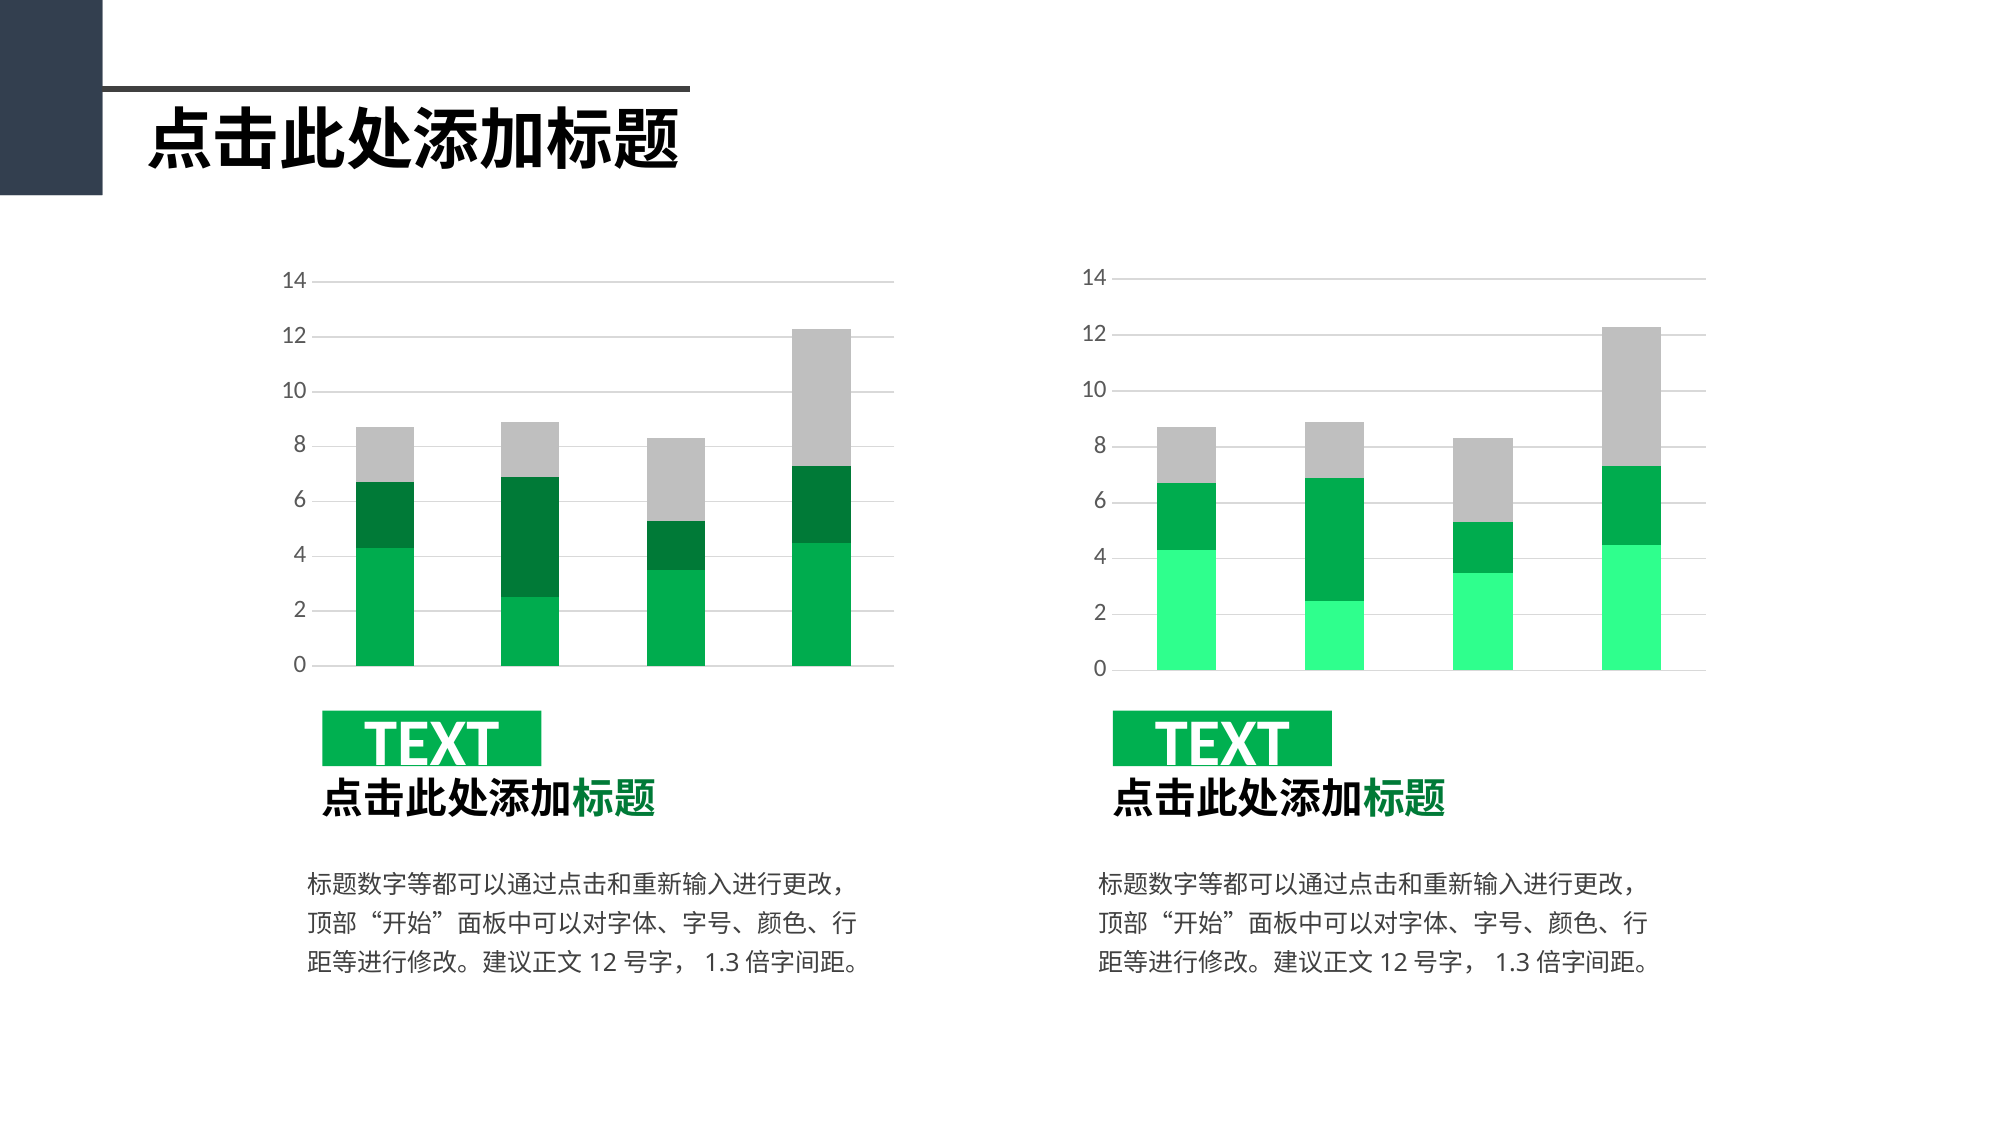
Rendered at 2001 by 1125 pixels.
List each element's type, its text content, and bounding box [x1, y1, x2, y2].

text_box 标题数字等都可以通过点击和重新输入进行更改，顶部“开始”面板中可以对字体、字号、颜色、行距等进行修改。建议正文12号字，1.3倍字间距。 [296, 854, 883, 983]
text_box 点击此处添加标题 [307, 764, 719, 830]
text_box [0, 0, 103, 196]
text_box TEXT [321, 710, 542, 764]
text_box TEXT [1112, 710, 1333, 764]
text_box 标题数字等都可以通过点击和重新输入进行更改，顶部“开始”面板中可以对字体、字号、颜色、行距等进行修改。建议正文12号字，1.3倍字间距。 [1087, 854, 1673, 983]
text_box 点击此处添加标题 [1097, 764, 1510, 830]
chart [1068, 258, 1719, 692]
text_box 点击此处添加标题 [131, 89, 797, 184]
chart [268, 261, 908, 688]
